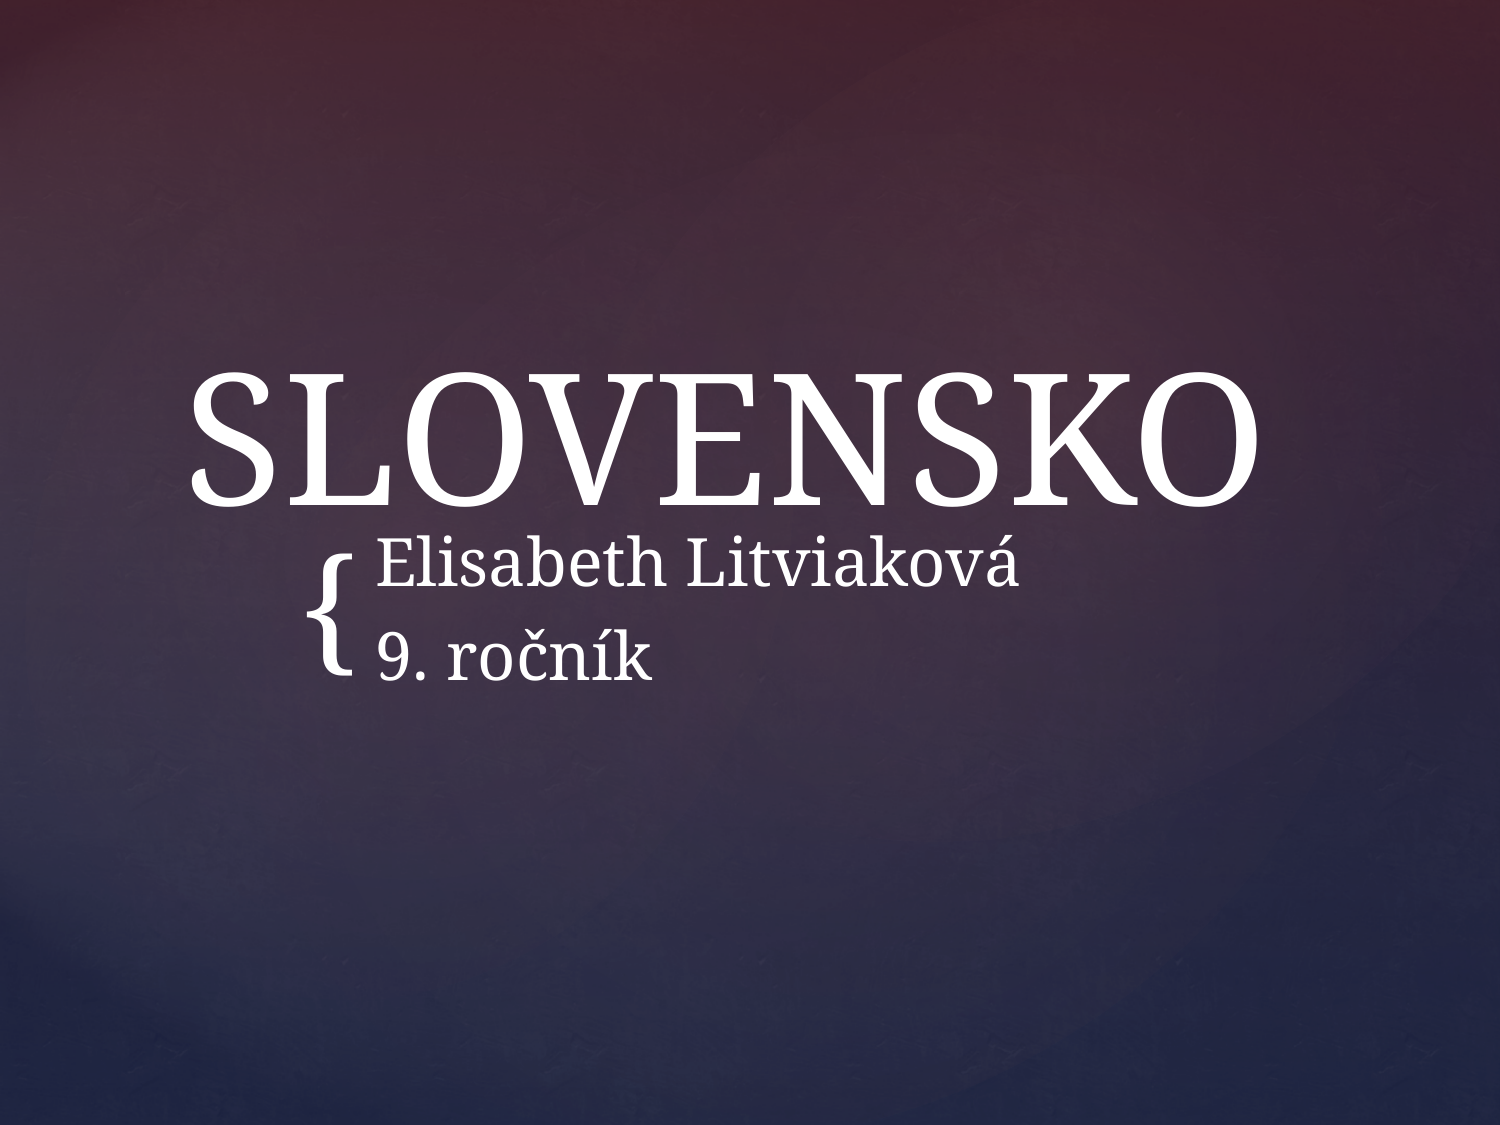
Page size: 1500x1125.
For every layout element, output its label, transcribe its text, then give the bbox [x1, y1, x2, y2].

title SLOVENSKO [135, 196, 1374, 550]
subtitle Elisabeth Litviaková 9. ročník [360, 550, 1373, 664]
